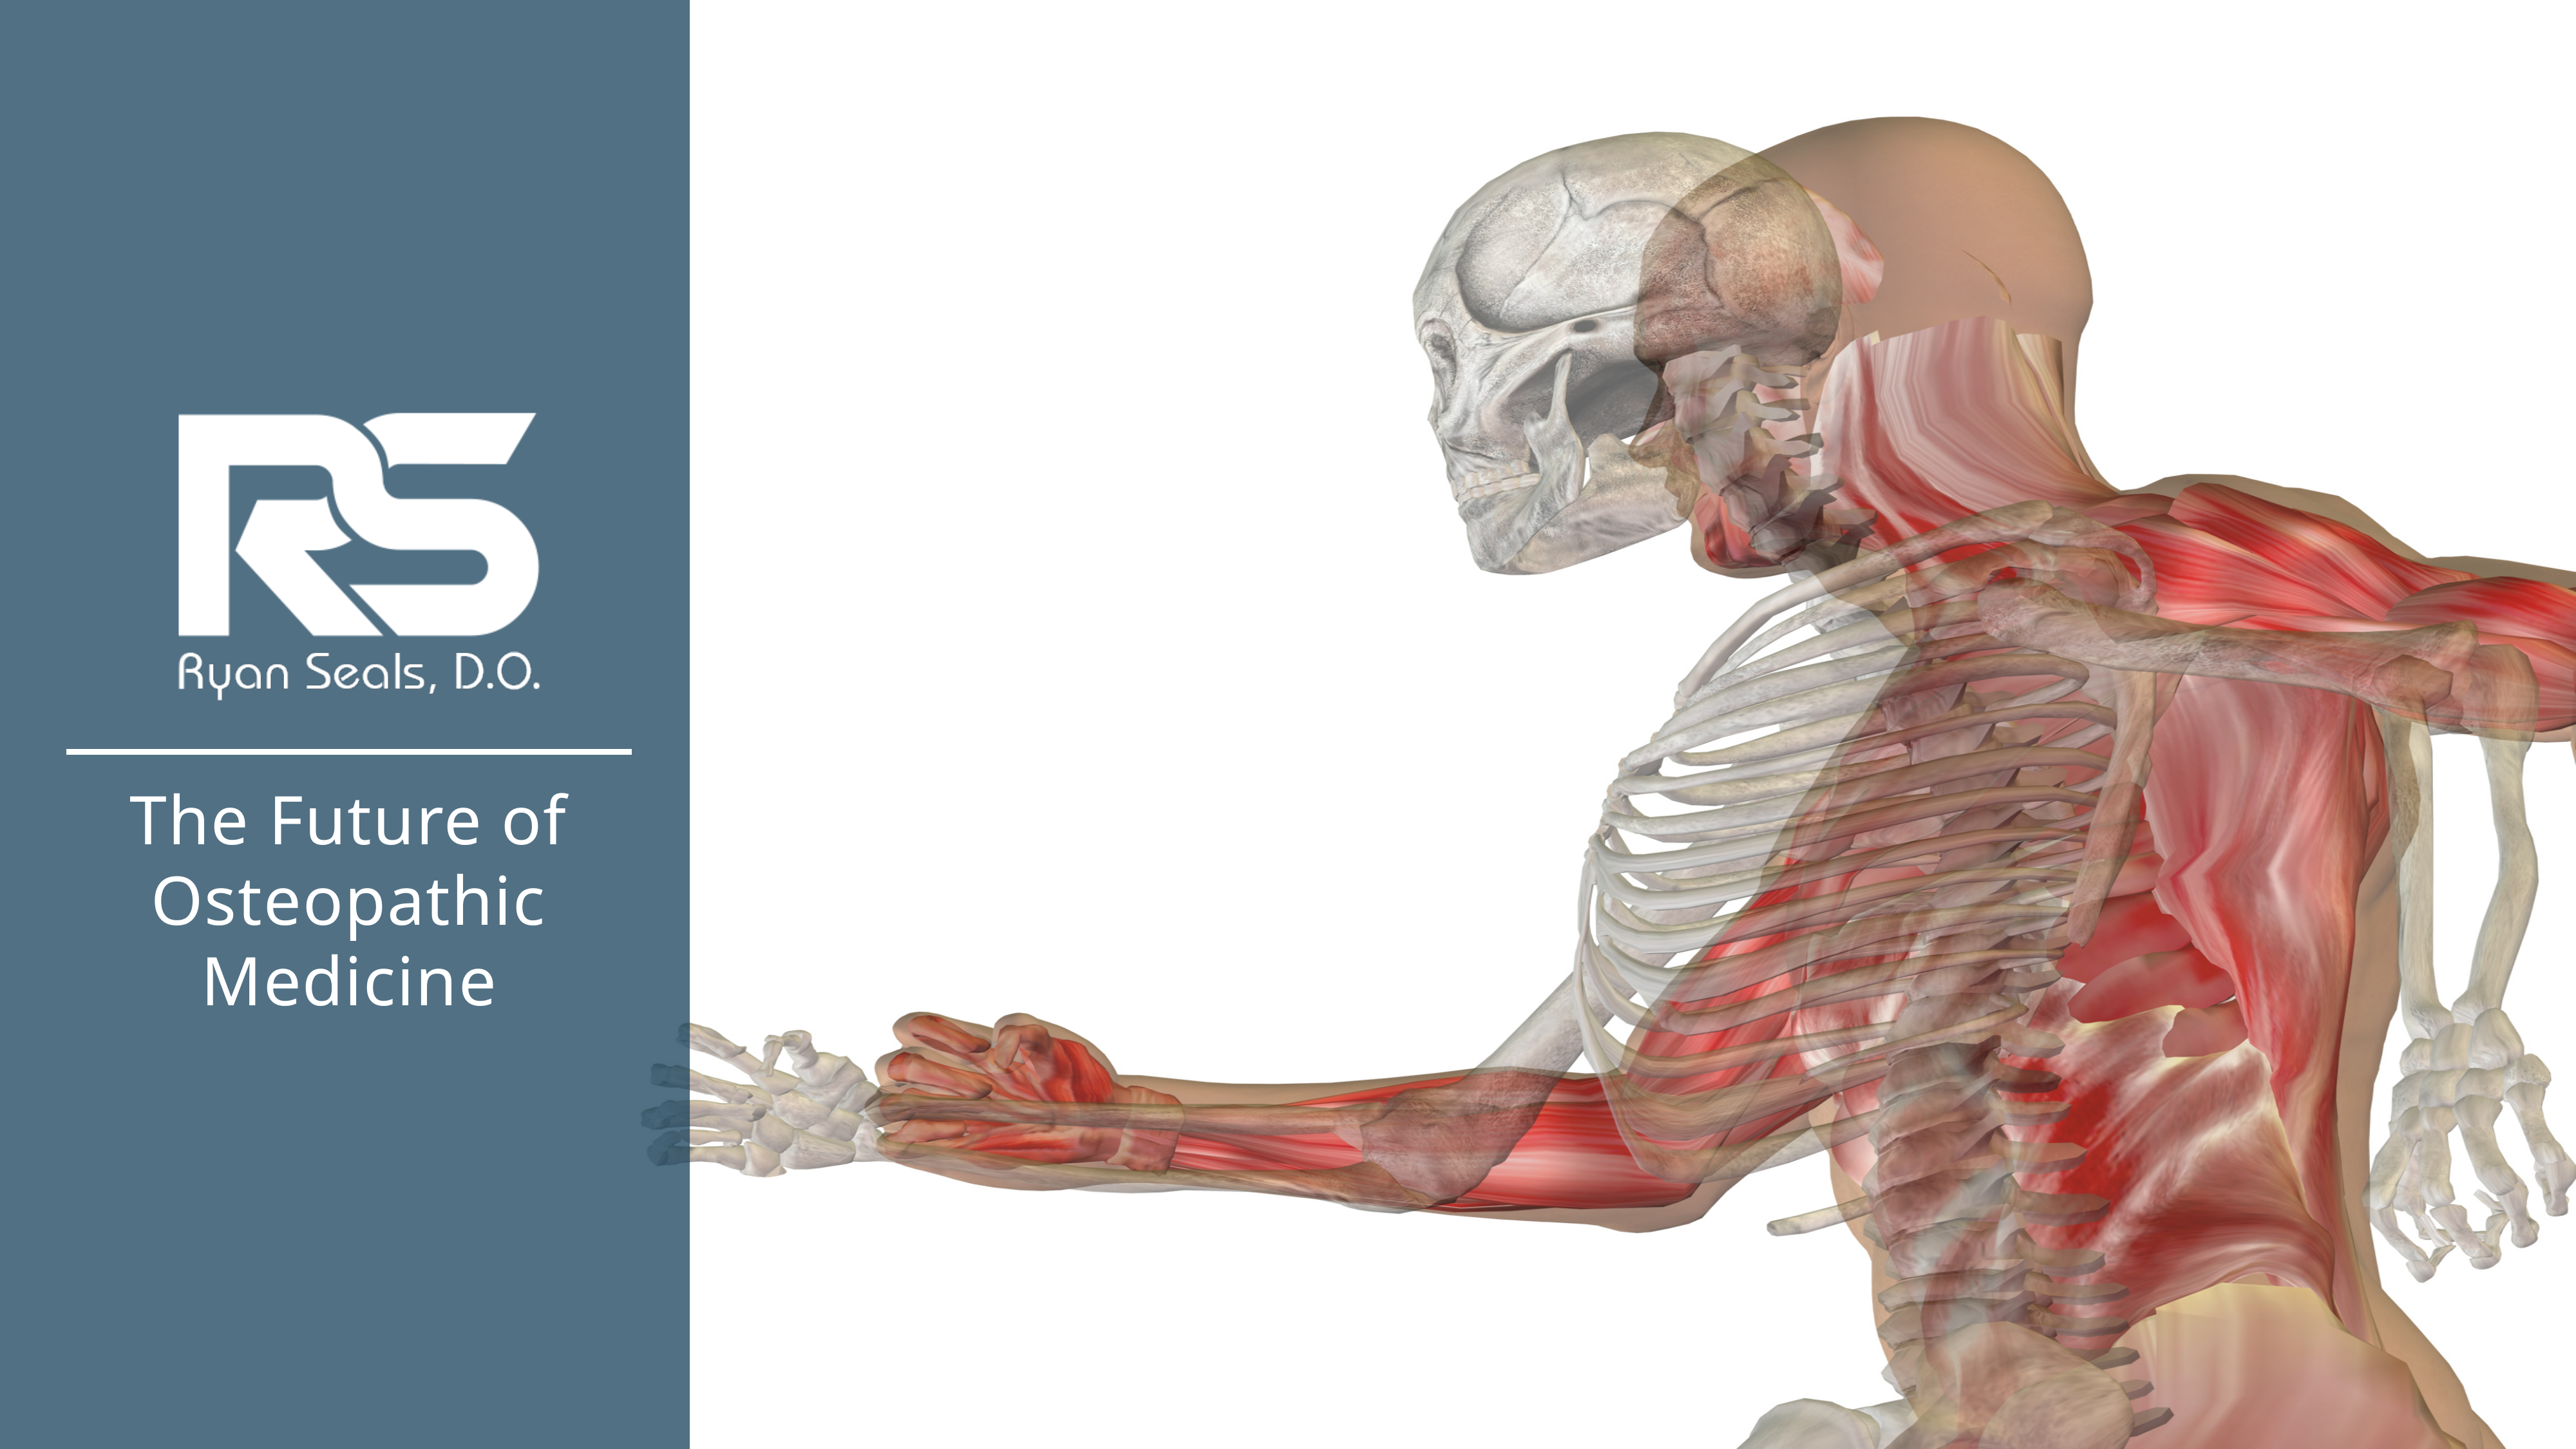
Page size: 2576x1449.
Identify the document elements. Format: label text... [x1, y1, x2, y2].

picture [137, 359, 567, 730]
text_box [0, 0, 690, 1449]
text_box The Future of Osteopathic Medicine [66, 773, 632, 1024]
picture [690, 0, 2576, 1449]
